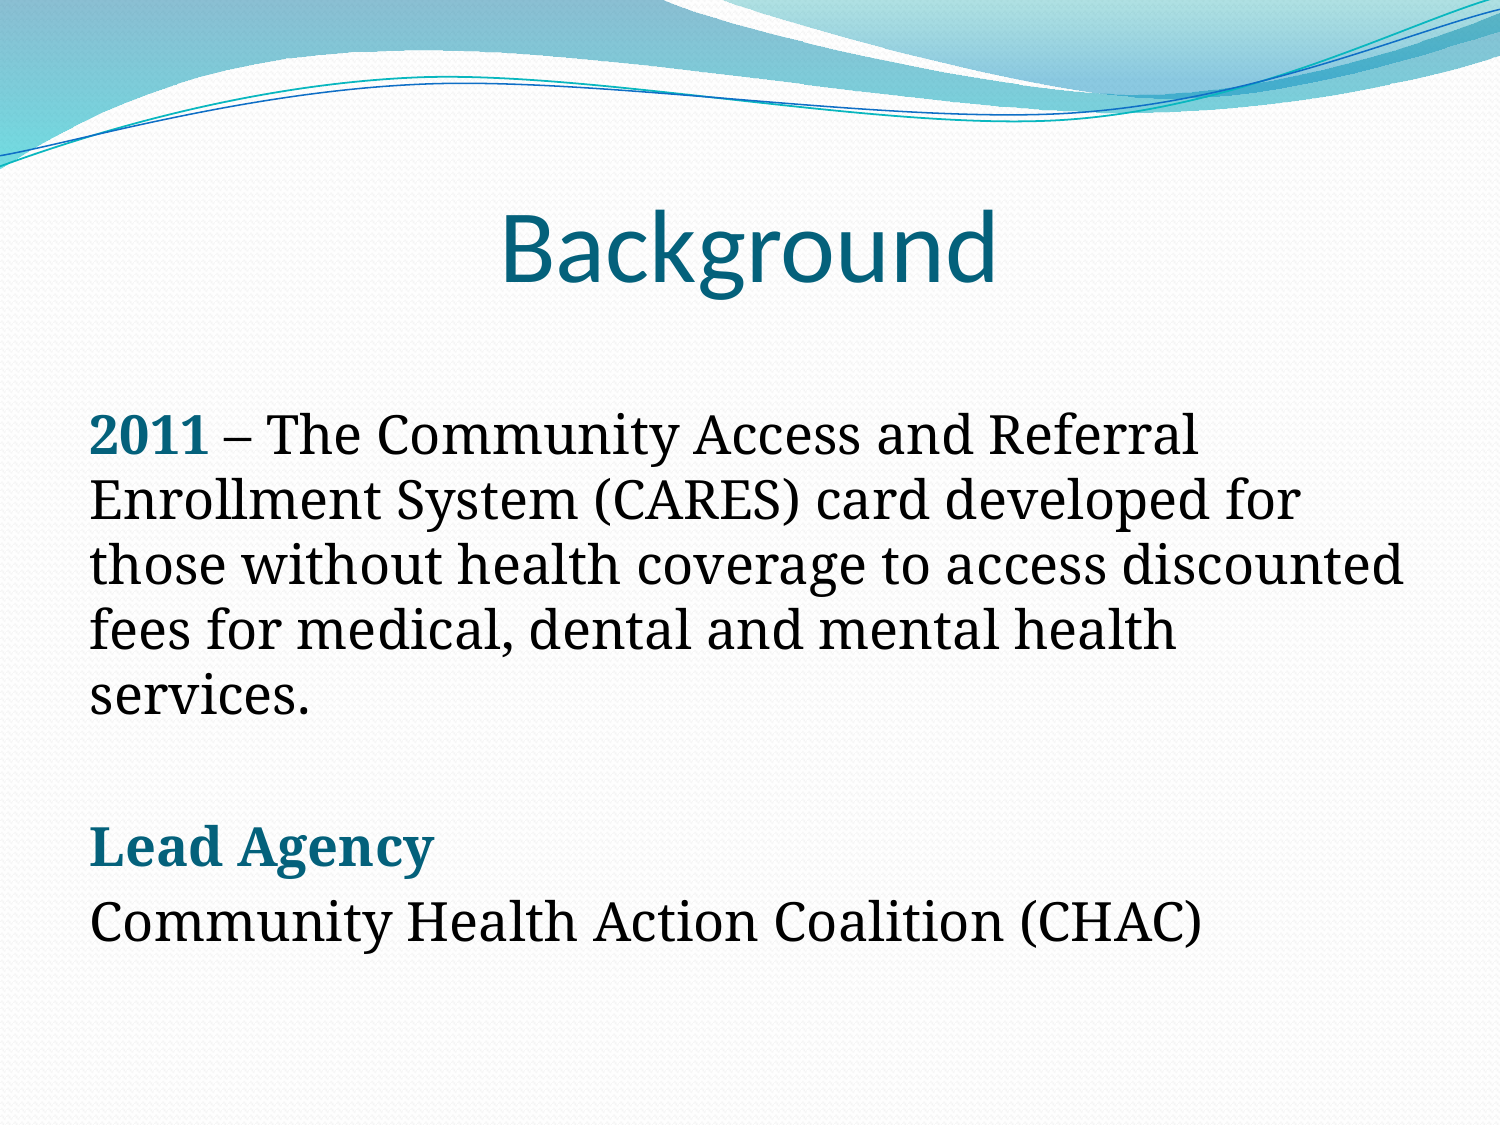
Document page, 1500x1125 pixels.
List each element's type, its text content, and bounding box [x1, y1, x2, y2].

list 2011 – The Community Access and Referral Enrollment System (CARES) card developed for those without health coverage to access discounted fees for medical, dental and mental health services. Lead Agency Community Health Action Coalition (CHAC) [75, 317, 1425, 1038]
title Background [75, 115, 1425, 303]
